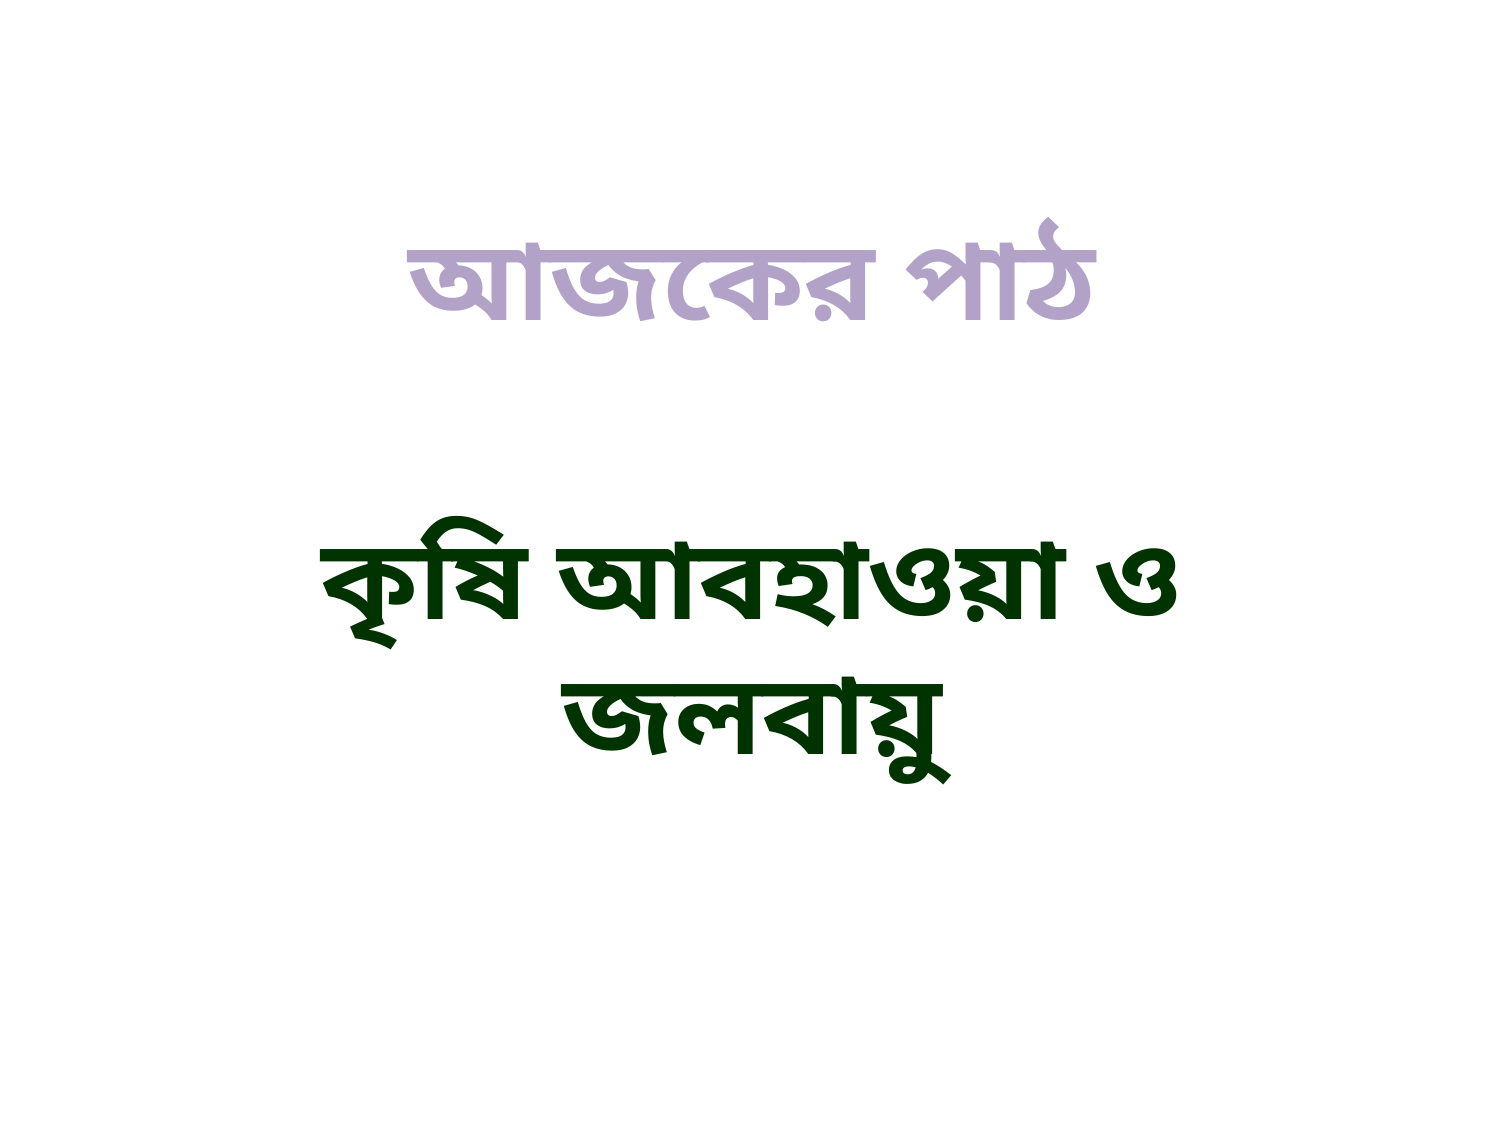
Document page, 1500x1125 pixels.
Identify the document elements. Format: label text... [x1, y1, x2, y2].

text_box আজকের পাঠ [393, 199, 1112, 350]
text_box কৃষি আবহাওয়া ও জলবায়ু [239, 499, 1265, 785]
